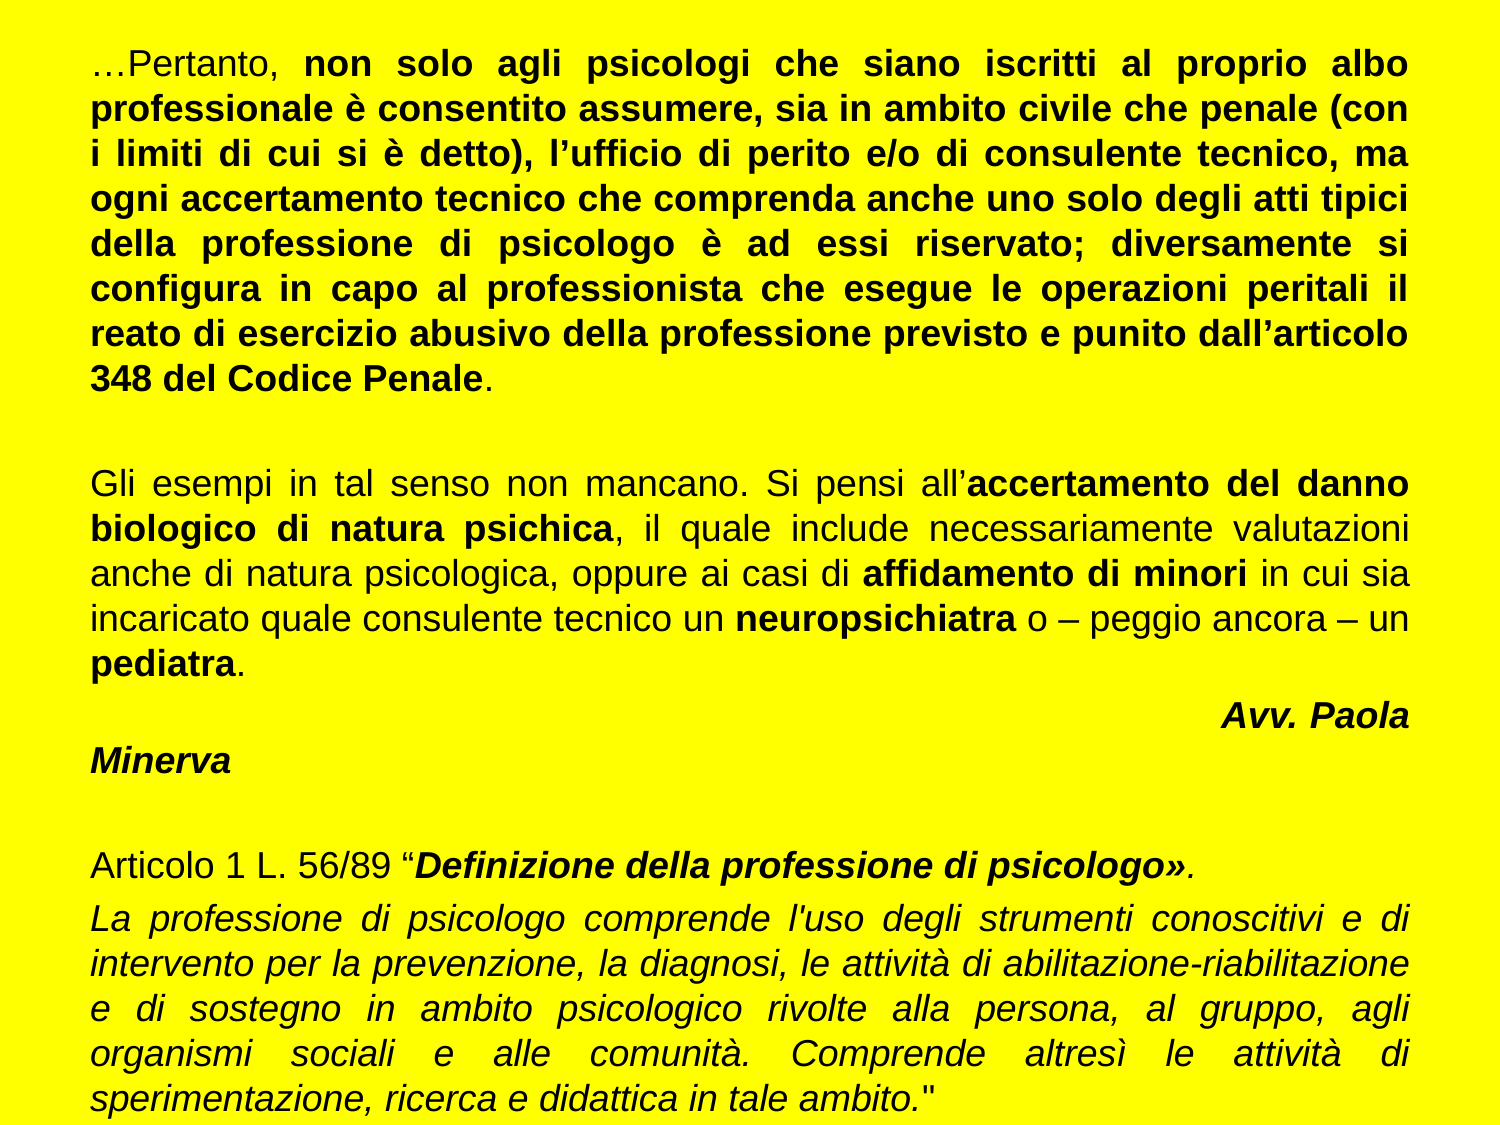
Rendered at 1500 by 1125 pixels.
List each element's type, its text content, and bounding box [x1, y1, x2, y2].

list …Pertanto, non solo agli psicologi che siano iscritti al proprio albo professionale è consentito assumere, sia in ambito civile che penale (con i limiti di cui si è detto), l’ufficio di perito e/o di consulente tecnico, ma ogni accertamento tecnico che comprenda anche uno solo degli atti tipici della professione di psicologo è ad essi riservato; diversamente si configura in capo al professionista che esegue le operazioni peritali il reato di esercizio abusivo della professione previsto e punito dall’articolo 348 del Codice Penale. Gli esempi in tal senso non mancano. Si pensi all’accertamento del danno biologico di natura psichica, il quale include necessariamente valutazioni anche di natura psicologica, oppure ai casi di affidamento di minori in cui sia incaricato quale consulente tecnico un neuropsichiatra o – peggio ancora – un pediatra. Avv. Paola Minerva Articolo 1 L. 56/89 “Definizione della professione di psicologo». La professione di psicologo comprende l'uso degli strumenti conoscitivi e di intervento per la prevenzione, la diagnosi, le attività di abilitazione-riabilitazione e di sostegno in ambito psicologico rivolte alla persona, al gruppo, agli organismi sociali e alle comunità. Comprende altresì le attività di sperimentazione, ricerca e didattica in tale ambito." [74, 30, 1426, 1095]
